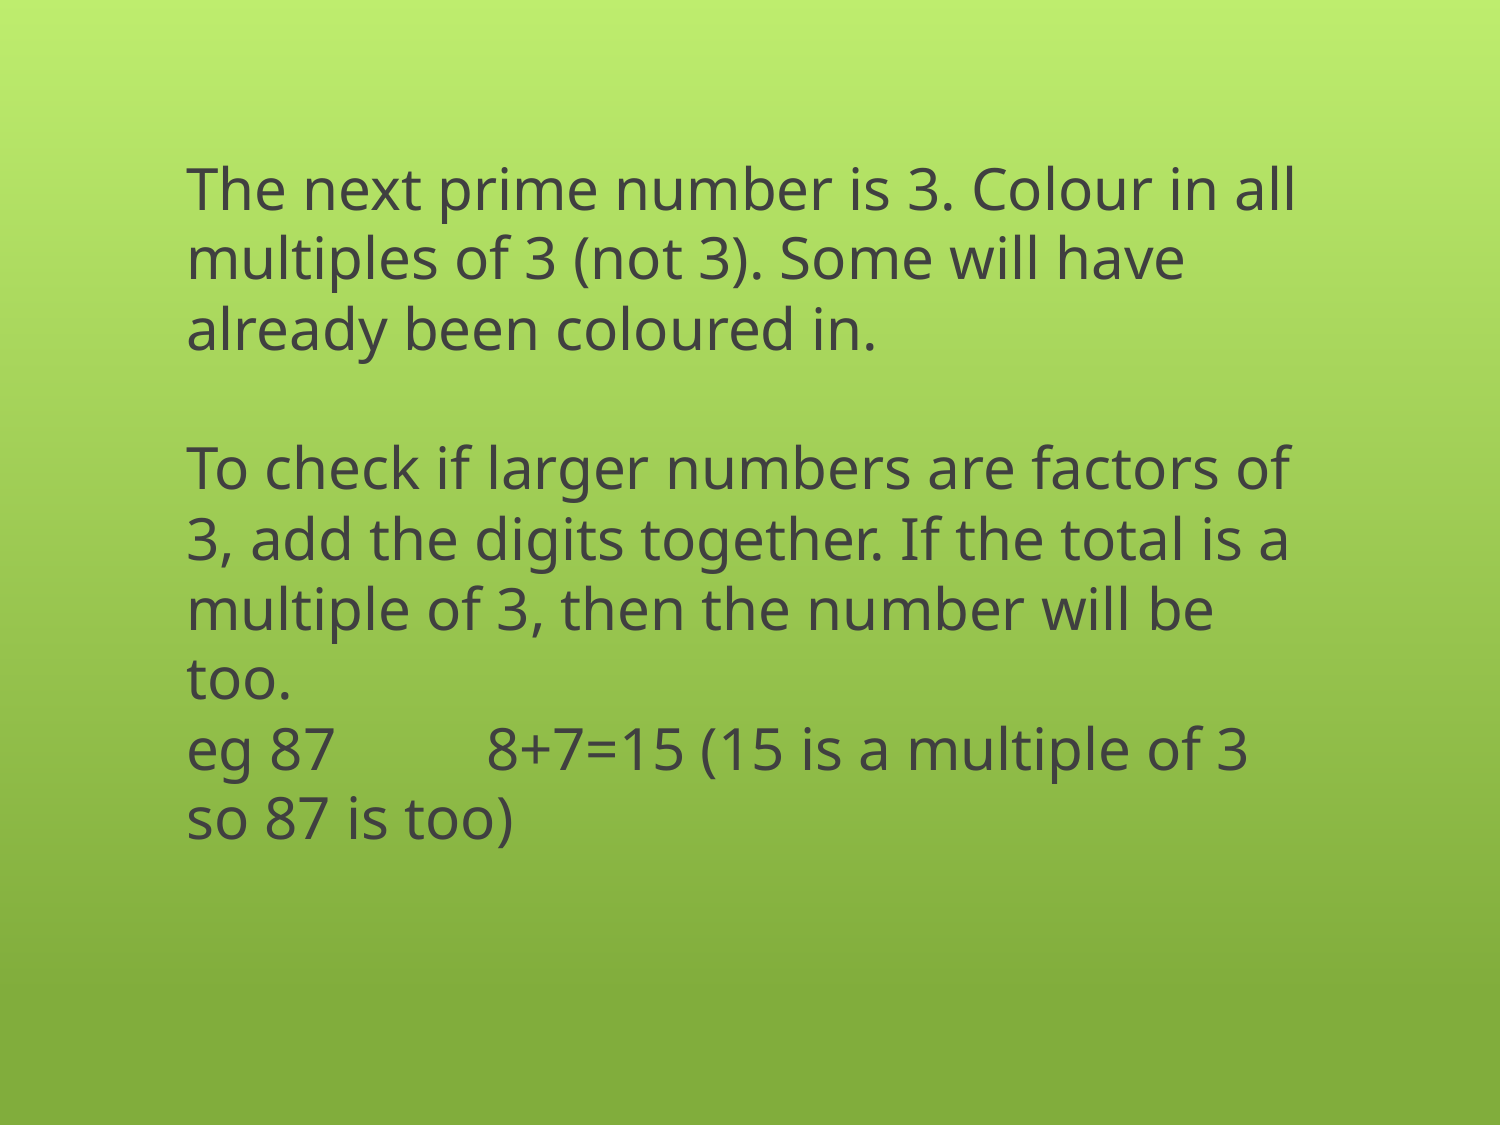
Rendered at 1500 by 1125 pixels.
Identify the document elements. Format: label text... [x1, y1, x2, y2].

title The next prime number is 3. Colour in all multiples of 3 (not 3). Some will have already been coloured in. To check if larger numbers are factors of 3, add the digits together. If the total is a multiple of 3, then the number will be too. eg 87 8+7=15 (15 is a multiple of 3 so 87 is too) [171, 137, 1340, 1026]
table_header 106 [1340, 343, 1500, 347]
table_header 106 [0, 343, 171, 347]
